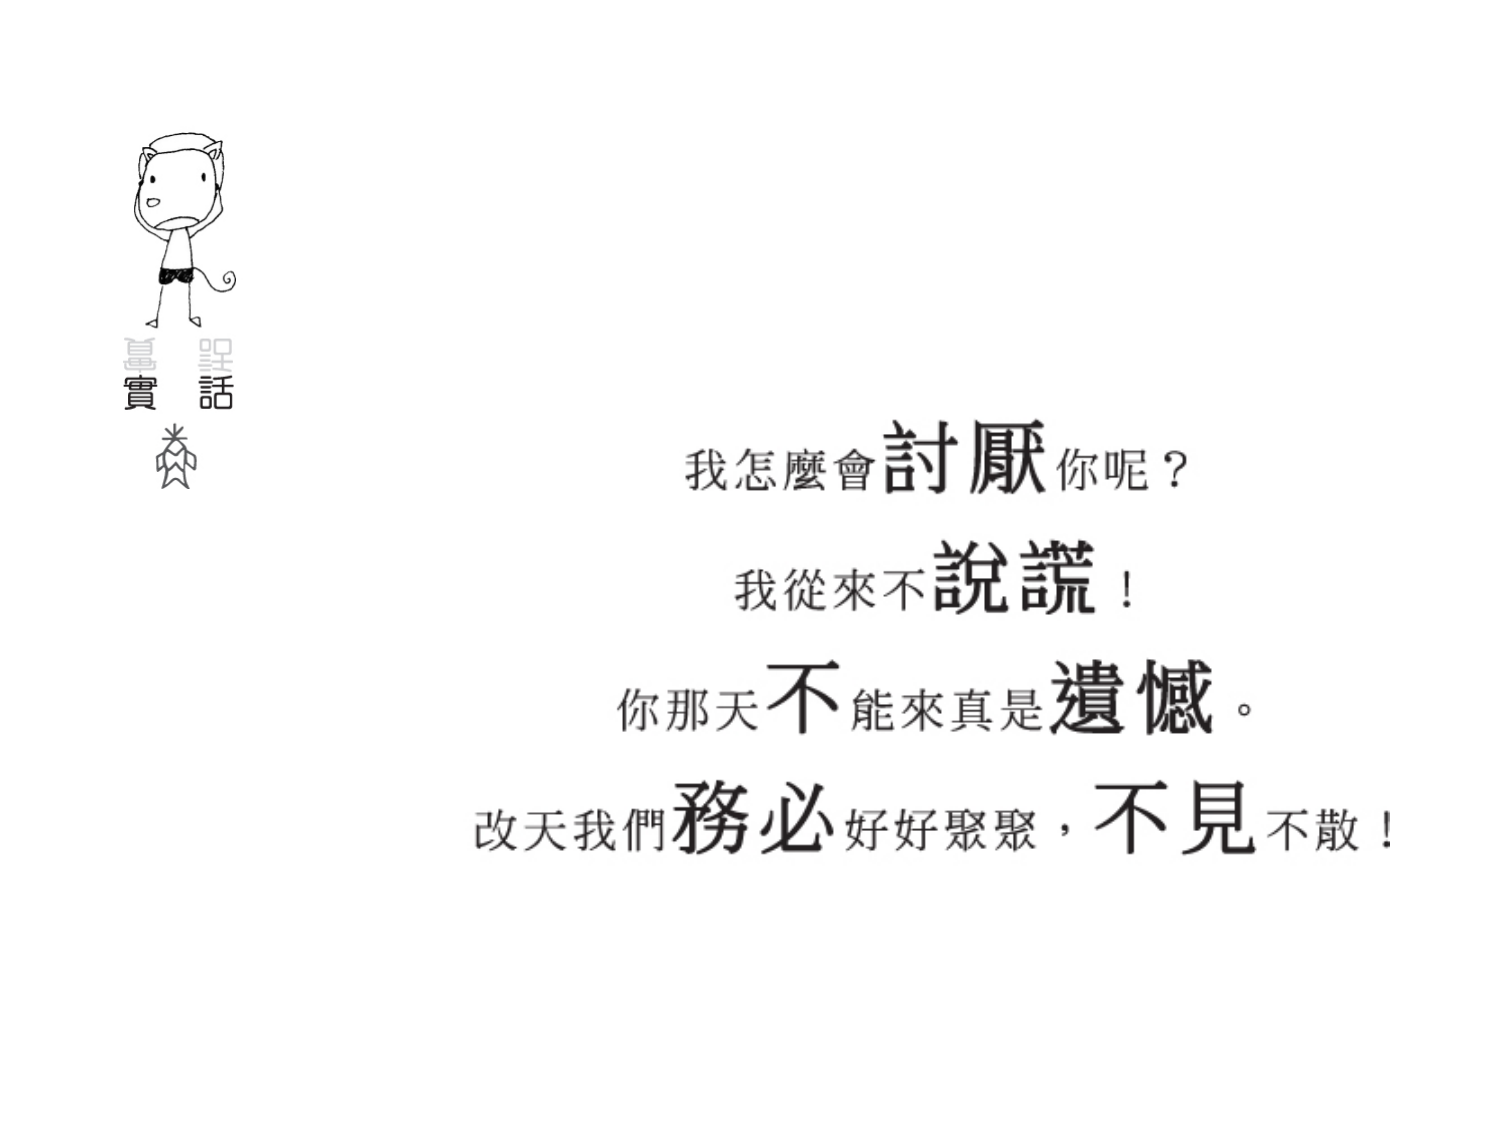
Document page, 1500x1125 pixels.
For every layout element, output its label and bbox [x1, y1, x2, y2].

picture [407, 361, 1390, 940]
picture [123, 125, 244, 489]
